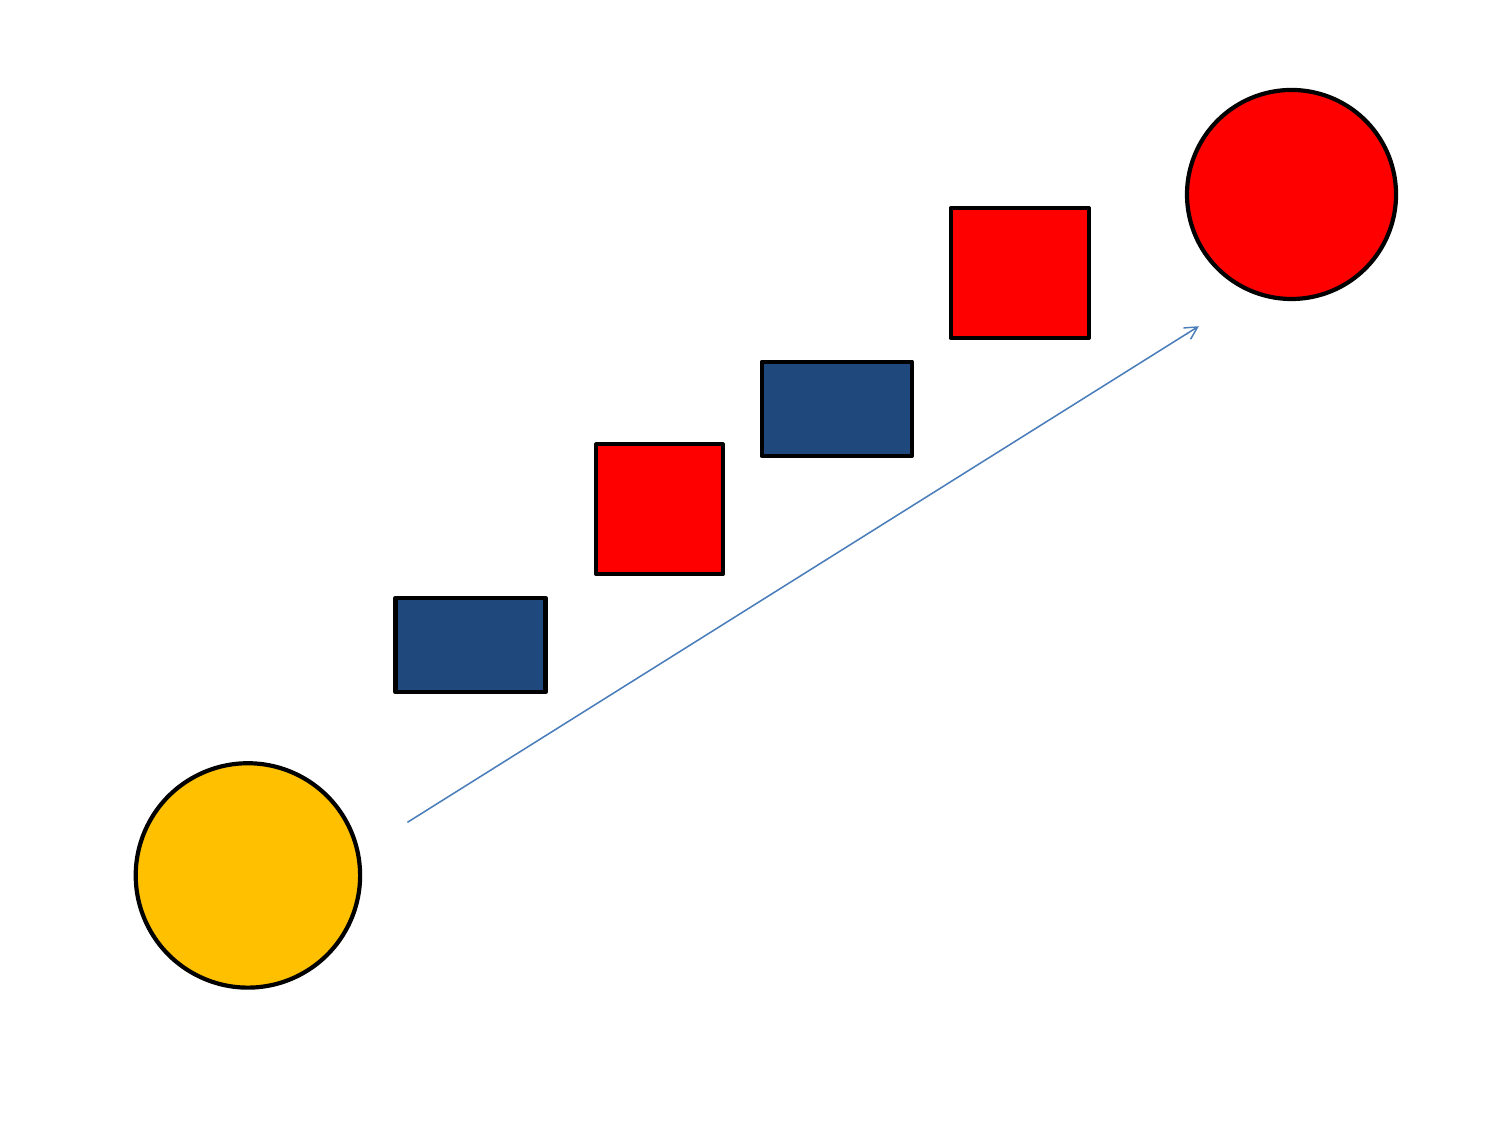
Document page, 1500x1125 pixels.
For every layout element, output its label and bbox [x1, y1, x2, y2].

text_box [133, 761, 363, 990]
text_box [1184, 87, 1399, 302]
text_box [949, 206, 1091, 324]
text_box [407, 326, 1200, 823]
text_box [393, 596, 402, 694]
